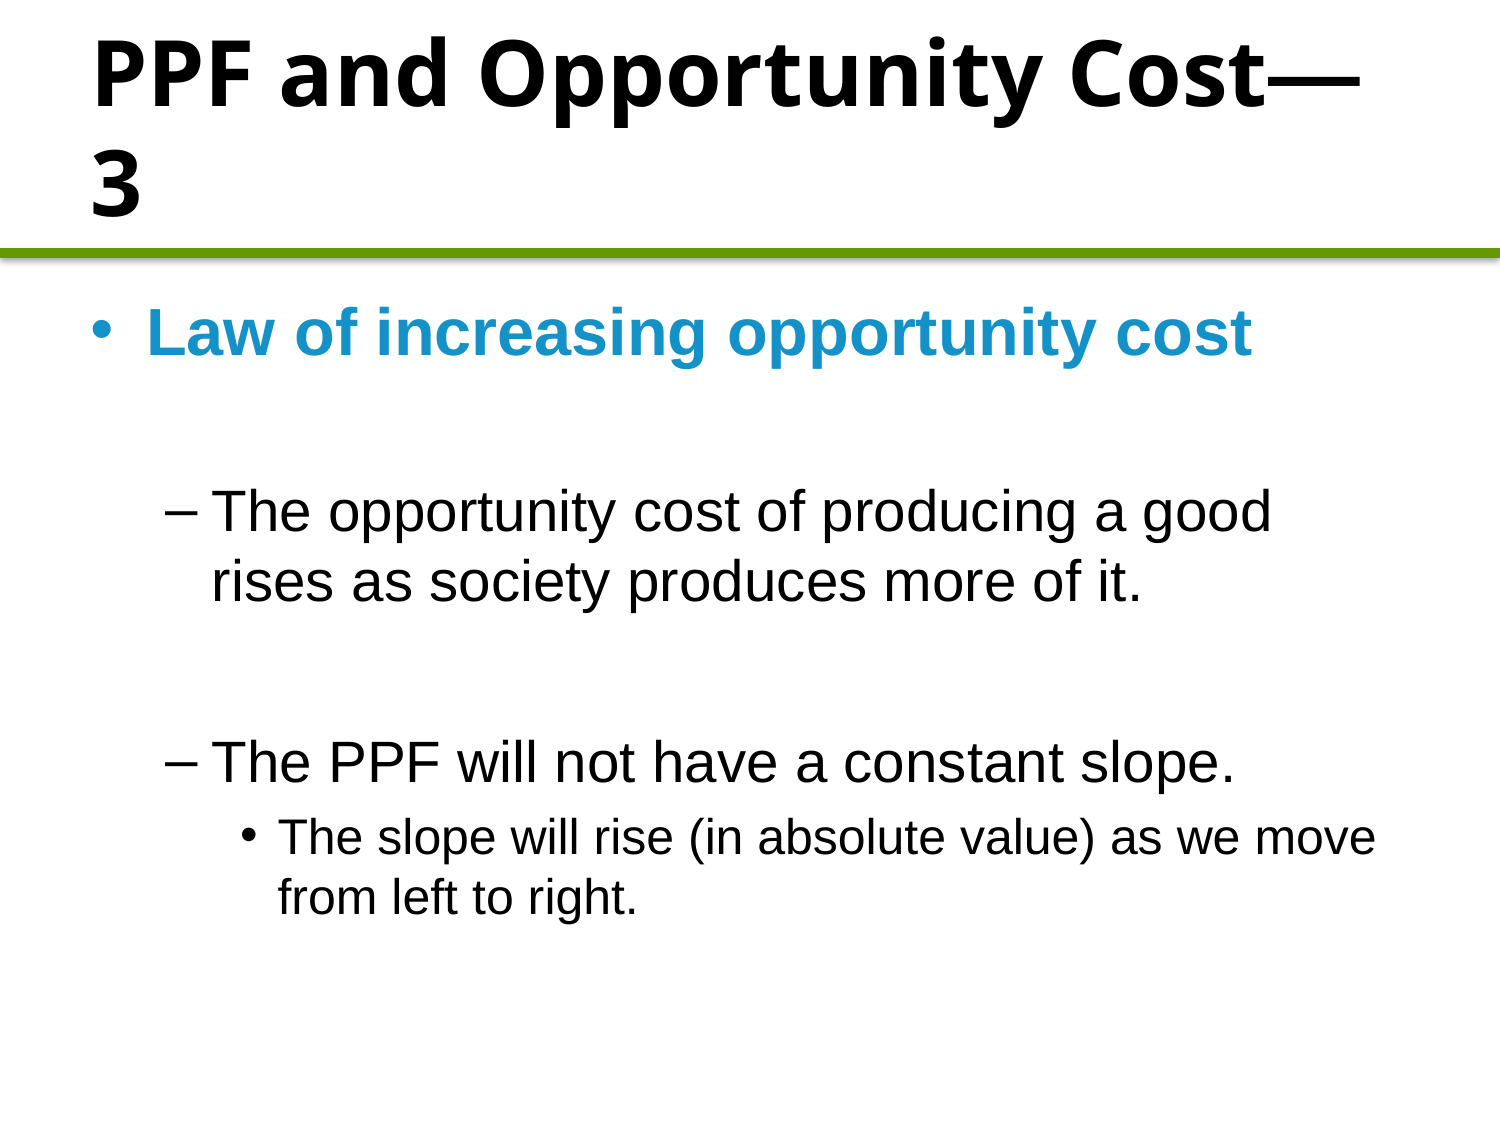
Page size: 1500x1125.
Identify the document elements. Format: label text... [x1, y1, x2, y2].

title PPF and Opportunity Cost—3 [74, 0, 1426, 251]
list Law of increasing opportunity cost The opportunity cost of producing a good rises as society produces more of it. The PPF will not have a constant slope. The slope will rise (in absolute value) as we move from left to right. [74, 280, 1426, 1085]
